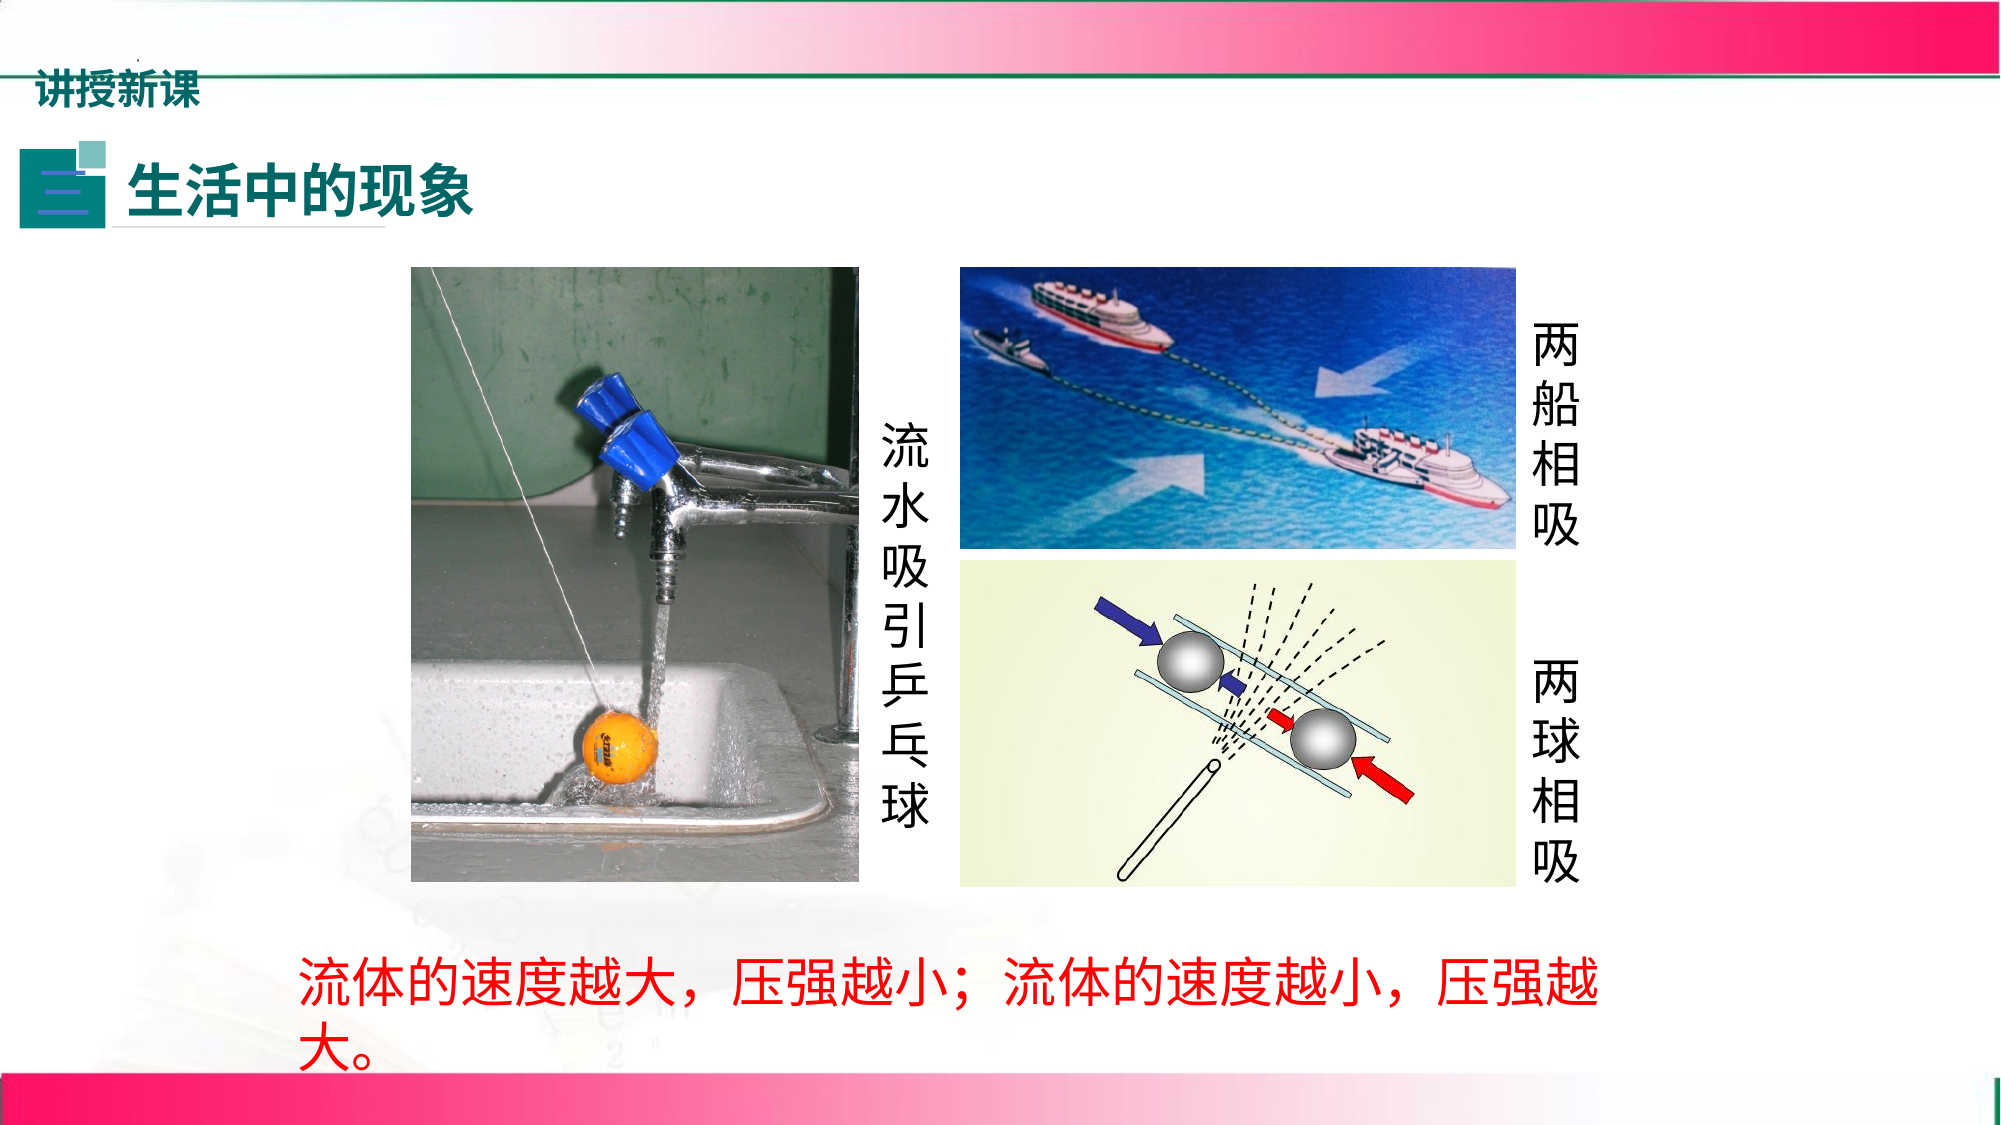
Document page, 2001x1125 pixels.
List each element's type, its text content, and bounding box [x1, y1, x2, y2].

text_box 两球相吸 [1516, 642, 1583, 898]
text_box 讲授新课 [19, 54, 232, 101]
text_box 流水吸引乒乓球 [866, 406, 937, 842]
picture [0, 0, 2001, 1125]
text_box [18, 101, 492, 236]
text_box 流体的速度越大，压强越小；流体的速度越小，压强越大。 [282, 941, 1668, 1086]
text_box 两船相吸 [1516, 305, 1583, 560]
